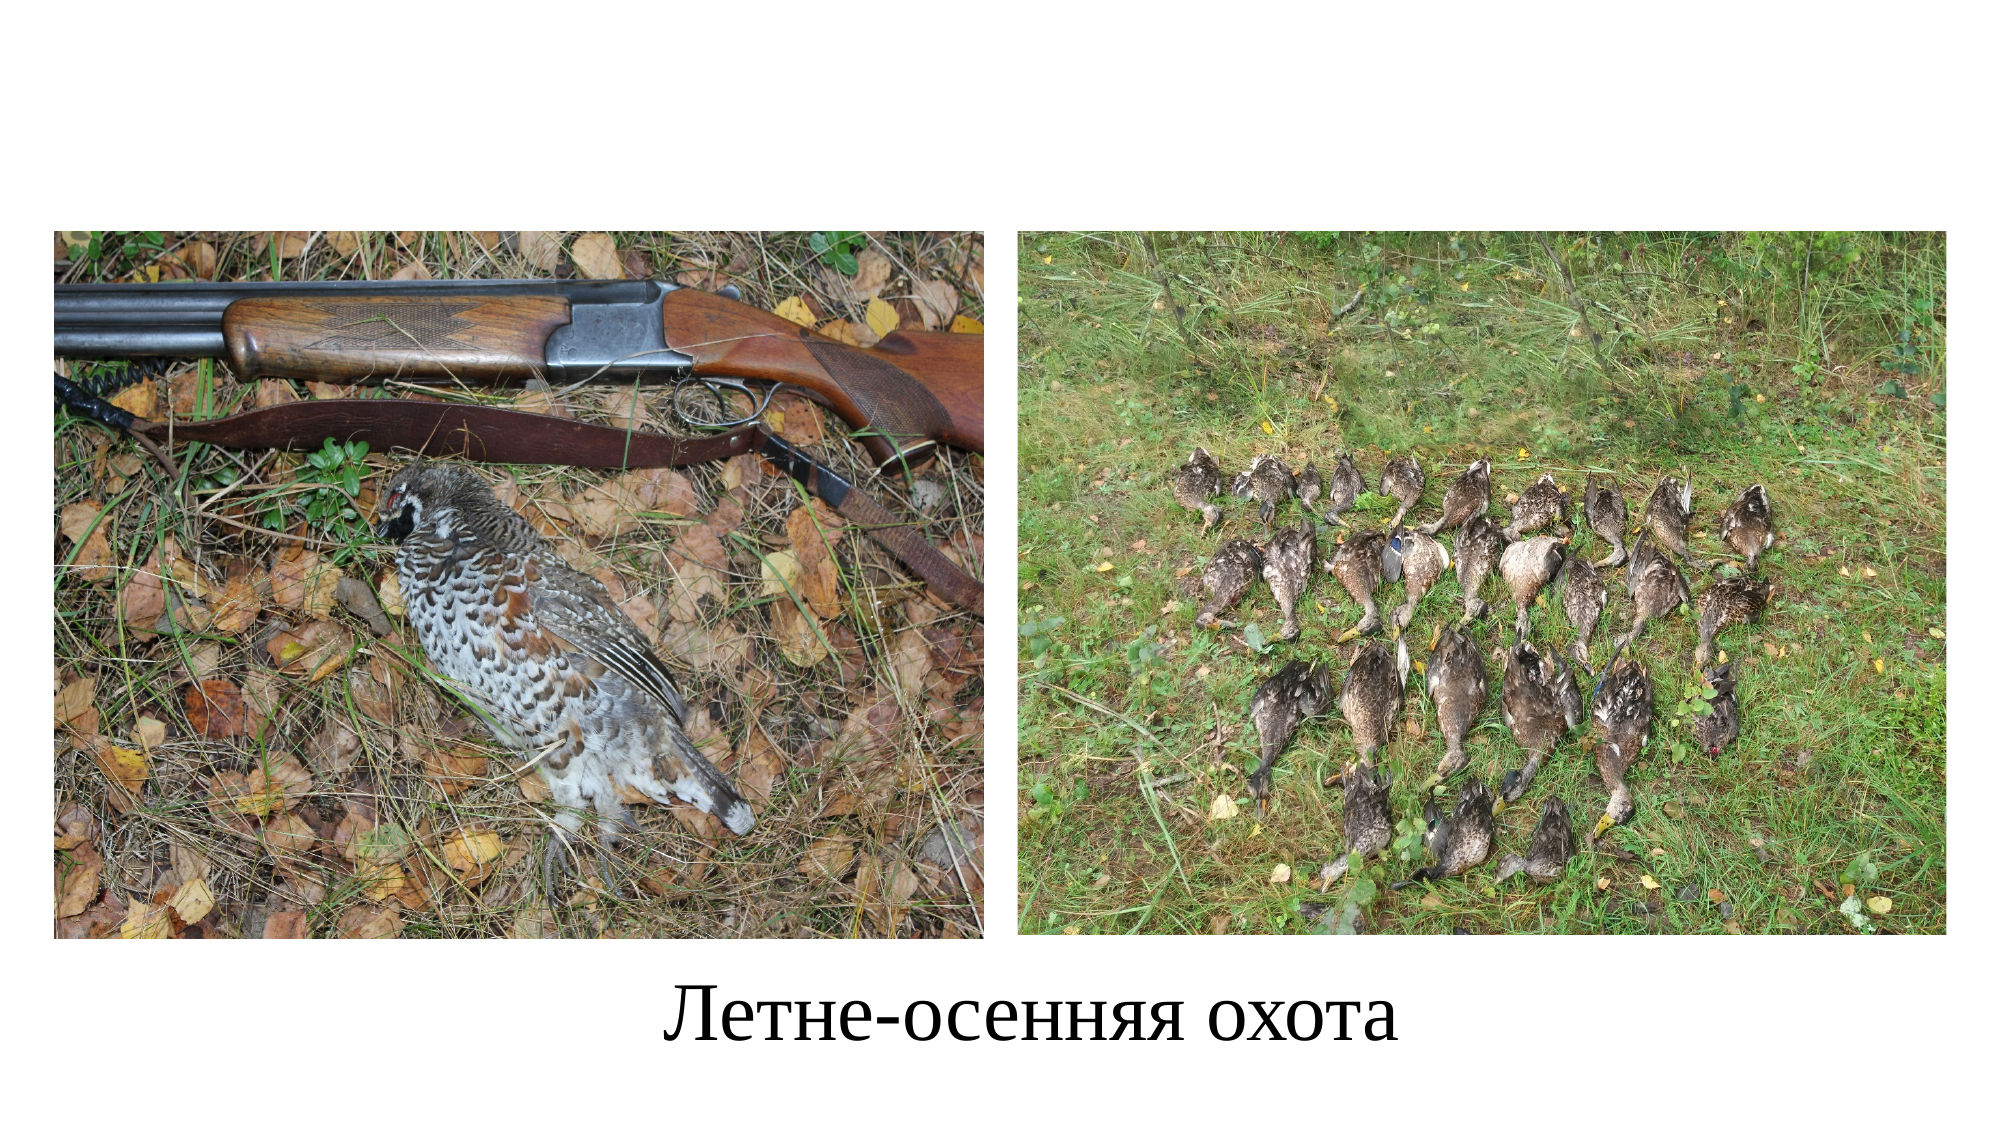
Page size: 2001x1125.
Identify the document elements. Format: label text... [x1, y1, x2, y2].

picture [1017, 231, 1947, 939]
picture [54, 231, 984, 939]
title Летне-осенняя охота [180, 938, 1906, 1089]
